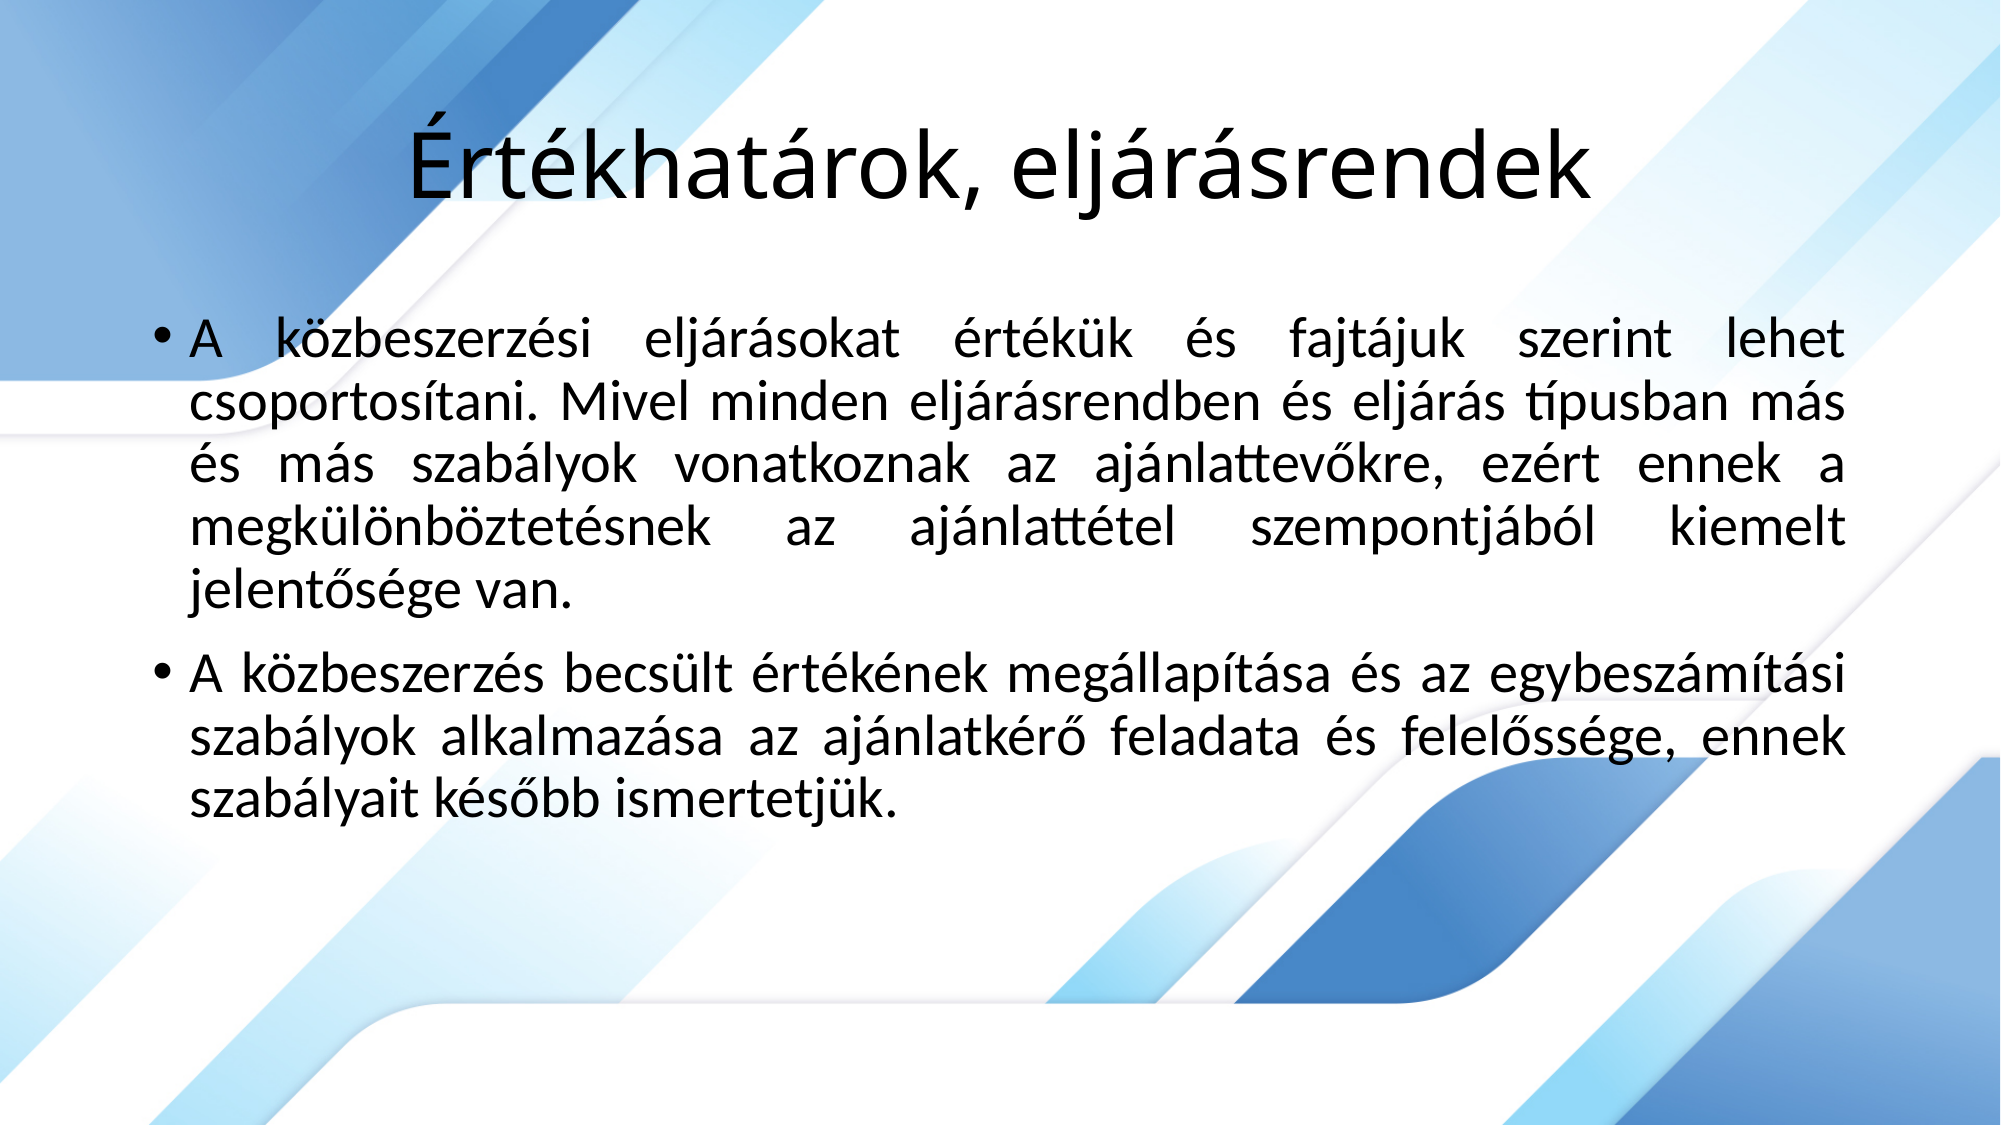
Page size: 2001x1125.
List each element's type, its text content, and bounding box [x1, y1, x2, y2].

picture [0, 0, 2001, 1125]
title Értékhatárok, eljárásrendek [137, 59, 1863, 278]
list A közbeszerzési eljárásokat értékük és fajtájuk szerint lehet csoportosítani. Mivel minden eljárásrendben és eljárás típusban más és más szabályok vonatkoznak az ajánlattevőkre, ezért ennek a megkülönböztetésnek az ajánlattétel szempontjából kiemelt jelentősége van. A közbeszerzés becsült értékének megállapítása és az egybeszámítási szabályok alkalmazása az ajánlatkérő feladata és felelőssége, ennek szabályait később ismertetjük. [137, 299, 1863, 1014]
